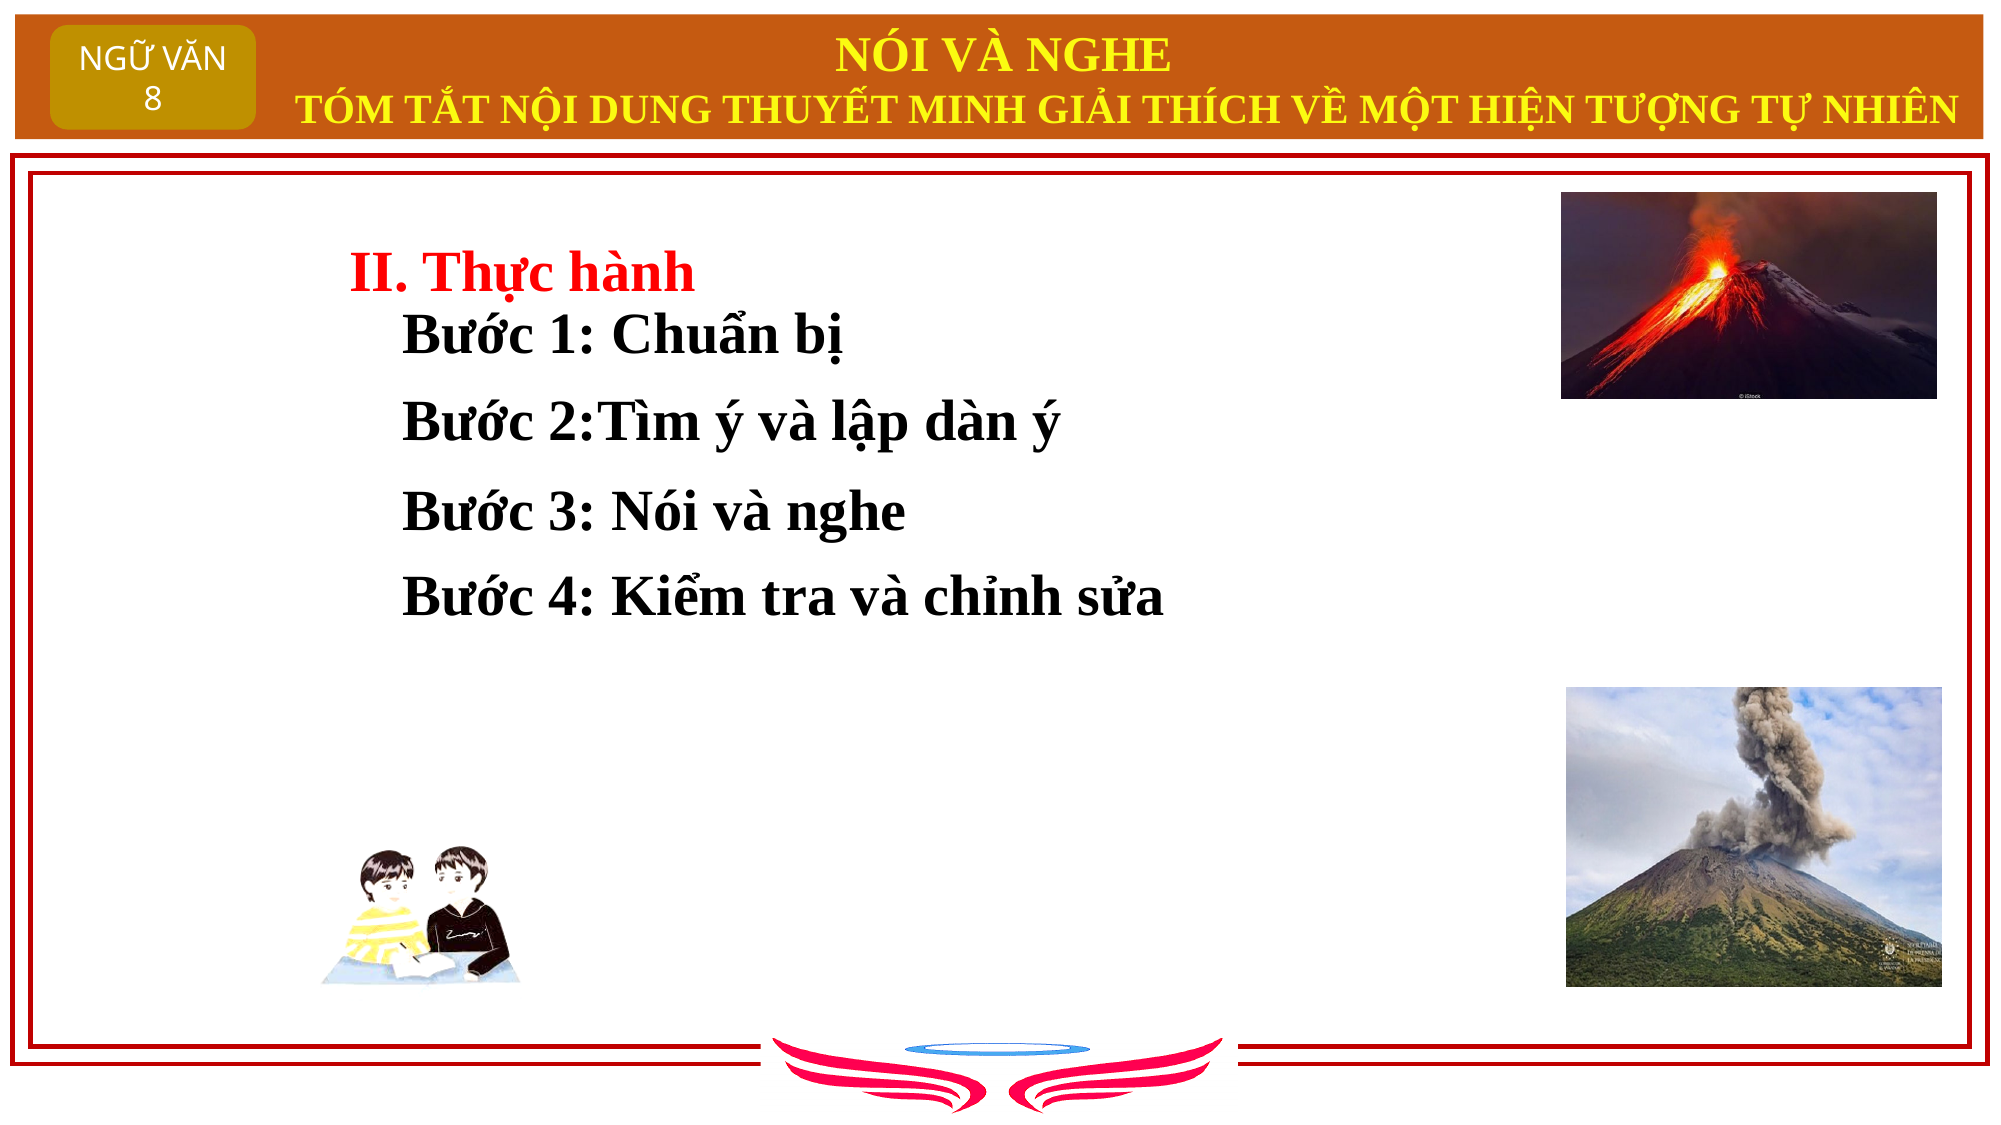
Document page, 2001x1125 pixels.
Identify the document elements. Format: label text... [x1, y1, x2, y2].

picture [1566, 687, 1942, 987]
picture [1561, 192, 1937, 399]
text_box NGỮ VĂN 8 [48, 23, 257, 131]
text_box Bước 2:Tìm ý và lập dàn ý [387, 375, 1400, 460]
picture [760, 1038, 1238, 1114]
text_box [11, 154, 1989, 1065]
text_box II. Thực hành [334, 190, 1661, 311]
text_box NÓI VÀ NGHE TÓM TẮT NỘI DUNG THUYẾT MINH GIẢI THÍCH VỀ MỘT HIỆN TƯỢNG TỰ NHIÊN [15, 14, 1984, 140]
text_box Bước 1: Chuẩn bị [387, 287, 1656, 478]
picture [304, 812, 538, 1039]
text_box Bước 4: Kiểm tra và chỉnh sửa [387, 549, 1188, 635]
text_box Bước 3: Nói và nghe [387, 464, 1325, 549]
